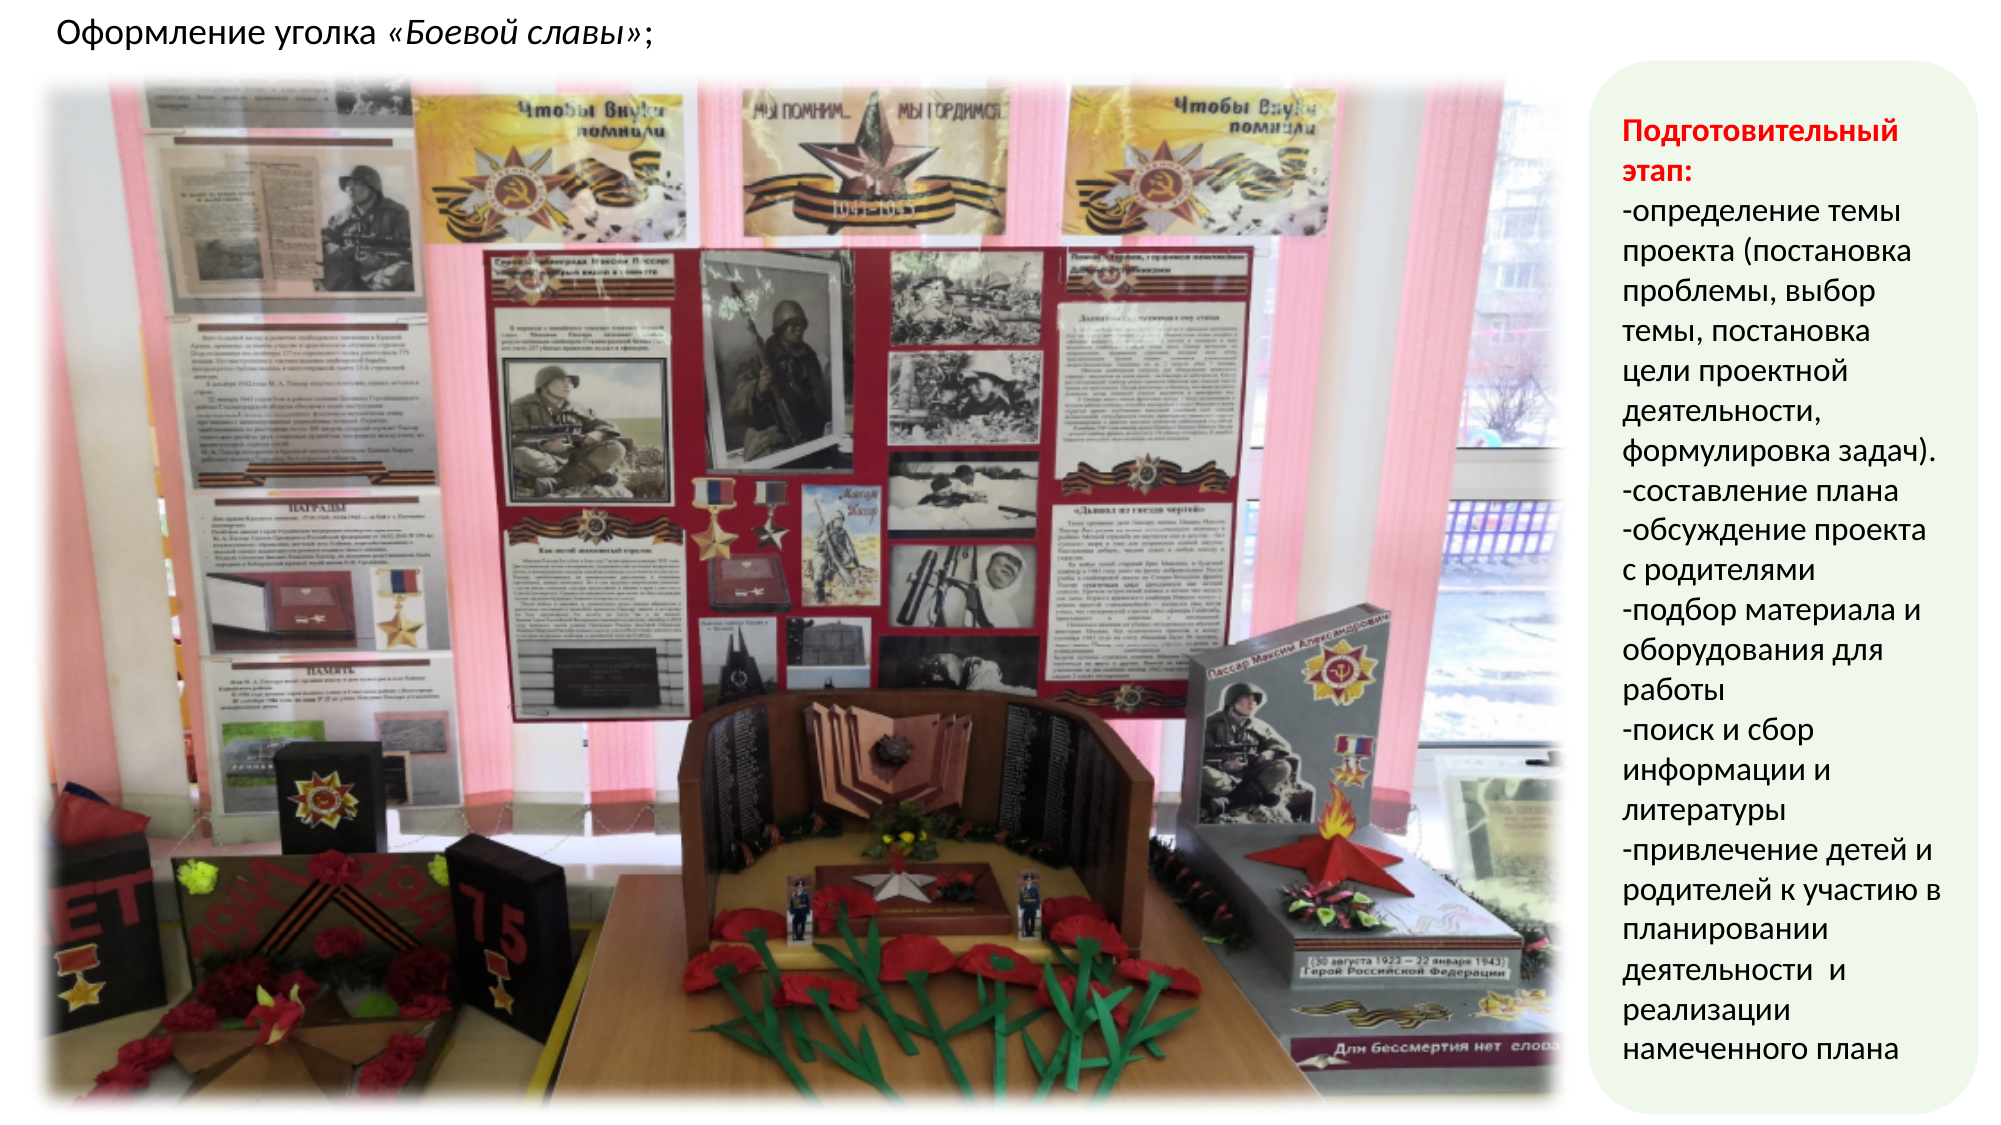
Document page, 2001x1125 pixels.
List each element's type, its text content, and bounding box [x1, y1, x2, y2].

text_box Подготовительный этап: -определение темы проекта (постановка проблемы, выбор темы, постановка цели проектной деятельности, формулировка задач). -составление плана -обсуждение проекта с родителями -подбор материала и оборудования для работы -поиск и сбор информации и литературы -привлечение детей и родителей к участию в планировании деятельности и реализации намеченного плана [1588, 60, 1979, 1115]
text_box Оформление уголка «Боевой славы»; [41, 0, 1569, 60]
picture [31, 71, 1569, 1115]
